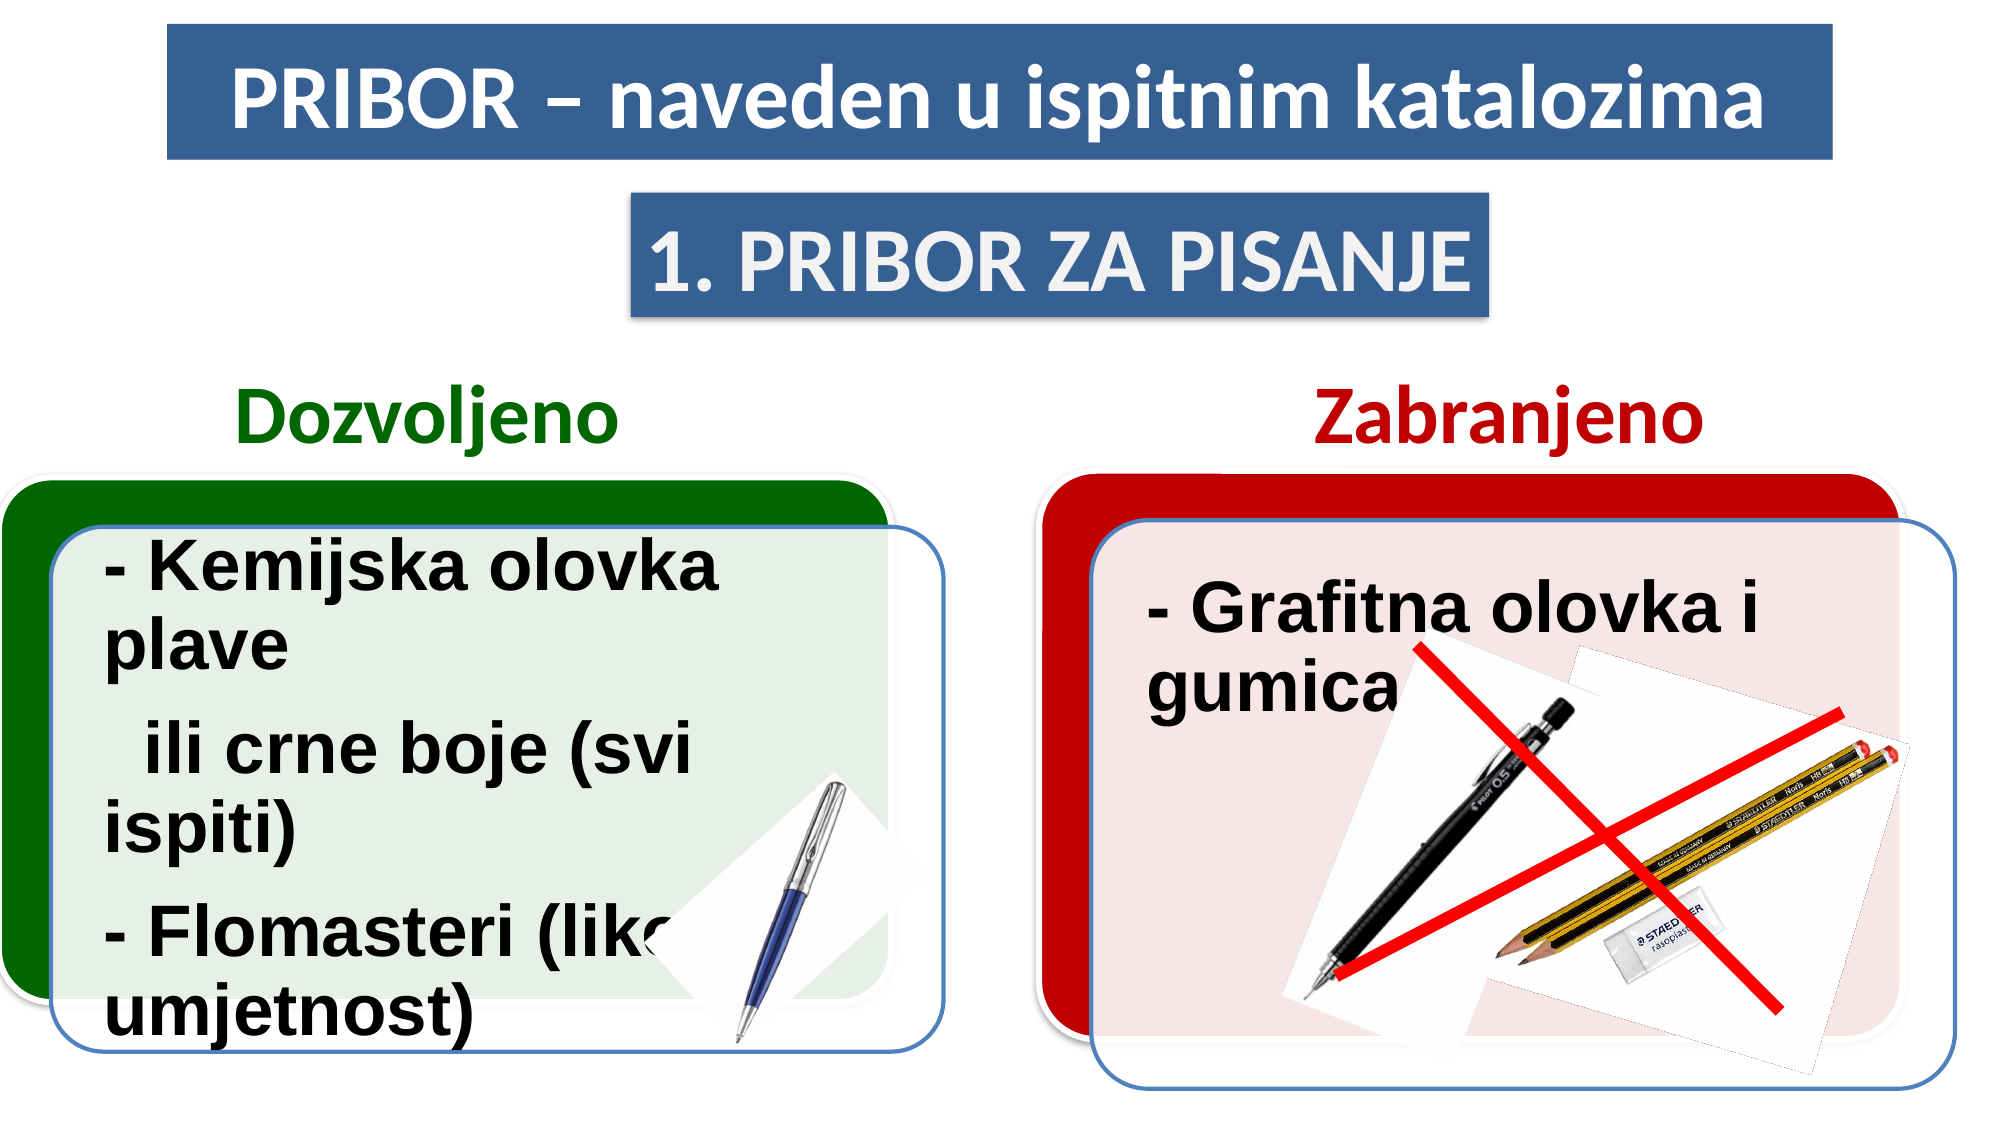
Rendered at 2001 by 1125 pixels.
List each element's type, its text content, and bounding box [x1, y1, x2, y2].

text_box 1. PRIBOR ZA PISANJE [629, 190, 1491, 314]
picture [657, 838, 915, 981]
text_box PRIBOR – naveden u ispitnim katalozima [167, 23, 1833, 160]
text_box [42, 317, 1957, 1103]
picture [1346, 646, 1868, 1044]
